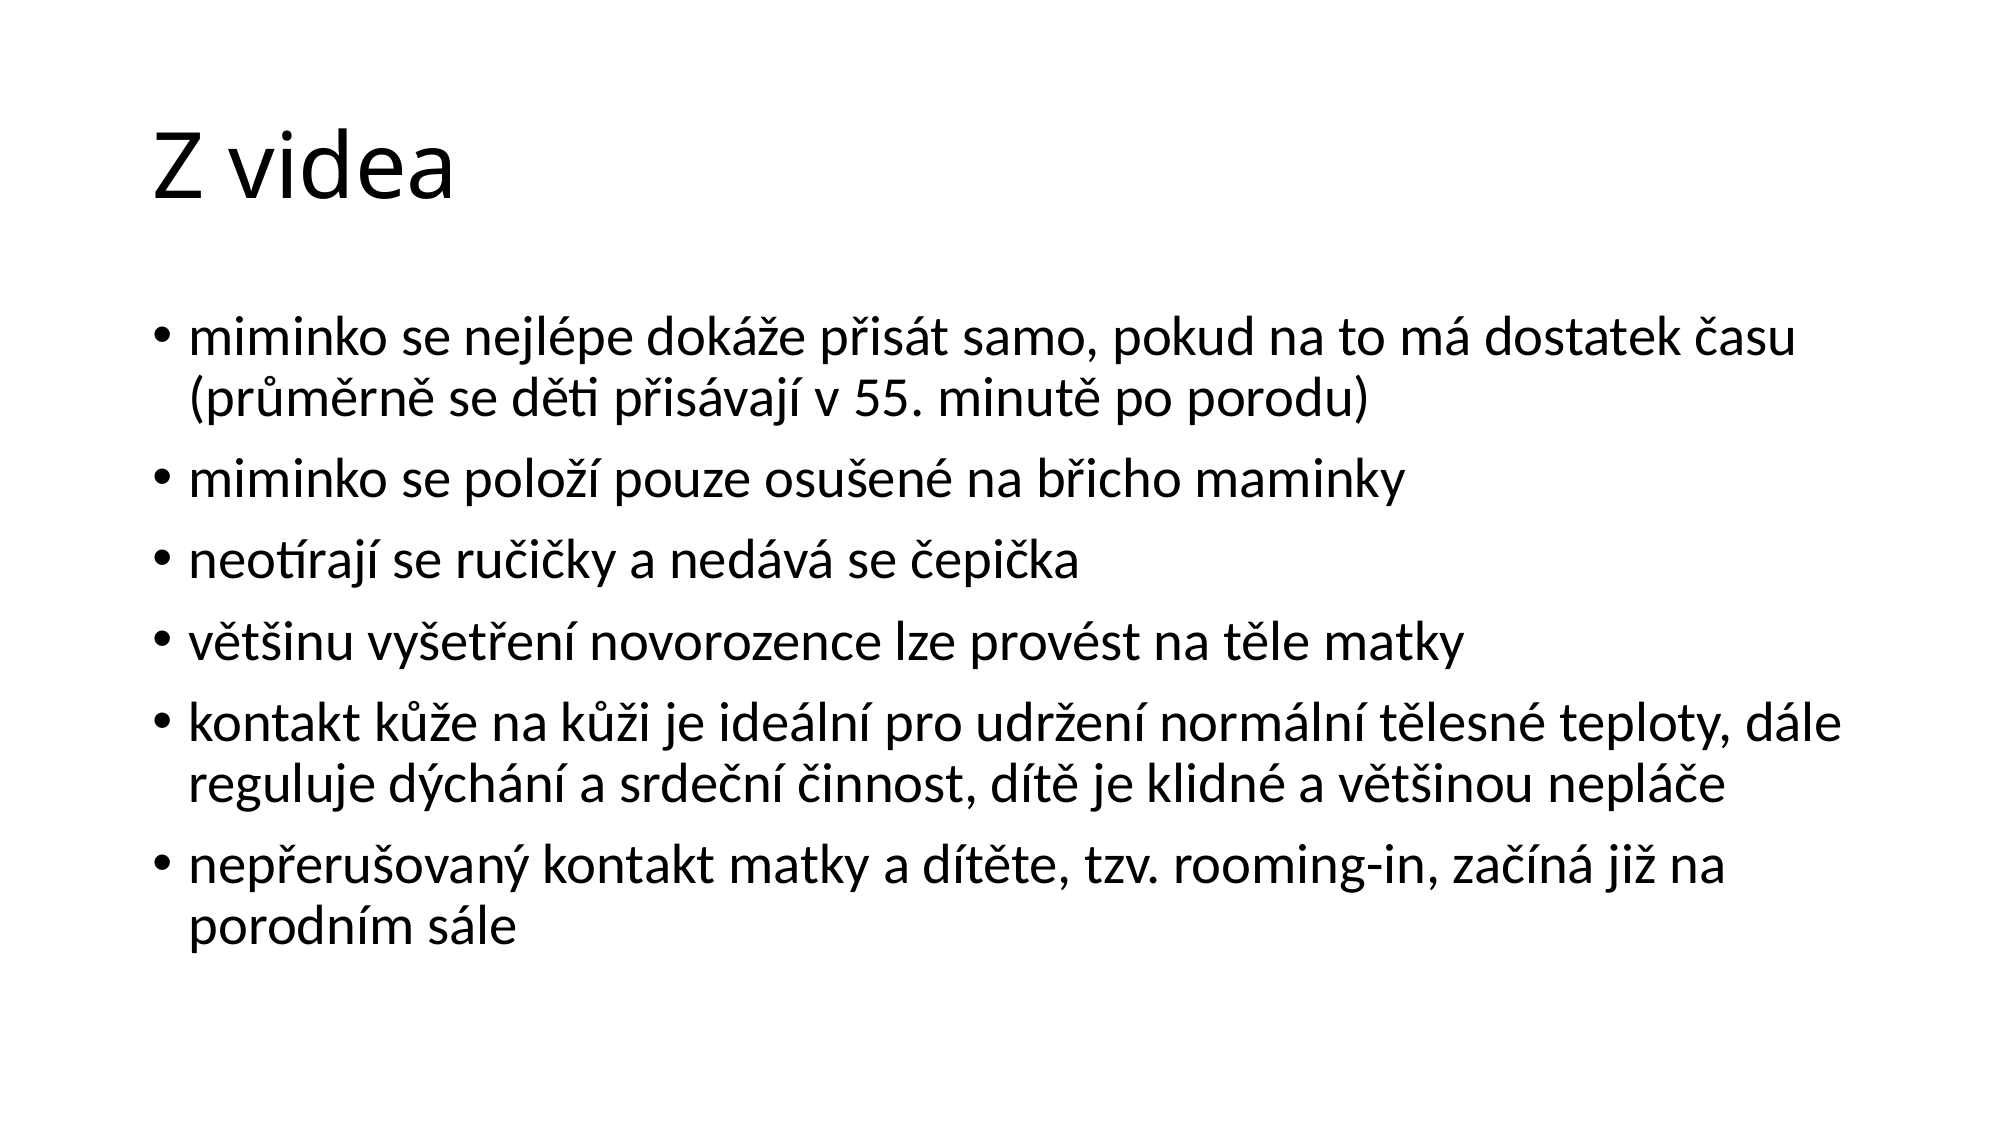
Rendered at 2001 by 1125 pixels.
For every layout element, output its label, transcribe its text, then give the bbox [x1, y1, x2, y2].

title Z videa [137, 59, 1863, 278]
list miminko se nejlépe dokáže přisát samo, pokud na to má dostatek času (průměrně se děti přisávají v 55. minutě po porodu) miminko se položí pouze osušené na břicho maminky neotírají se ručičky a nedává se čepička většinu vyšetření novorozence lze provést na těle matky kontakt kůže na kůži je ideální pro udržení normální tělesné teploty, dále reguluje dýchání a srdeční činnost, dítě je klidné a většinou nepláče nepřerušovaný kontakt matky a dítěte, tzv. rooming-in, začíná již na porodním sále [137, 299, 1863, 1014]
